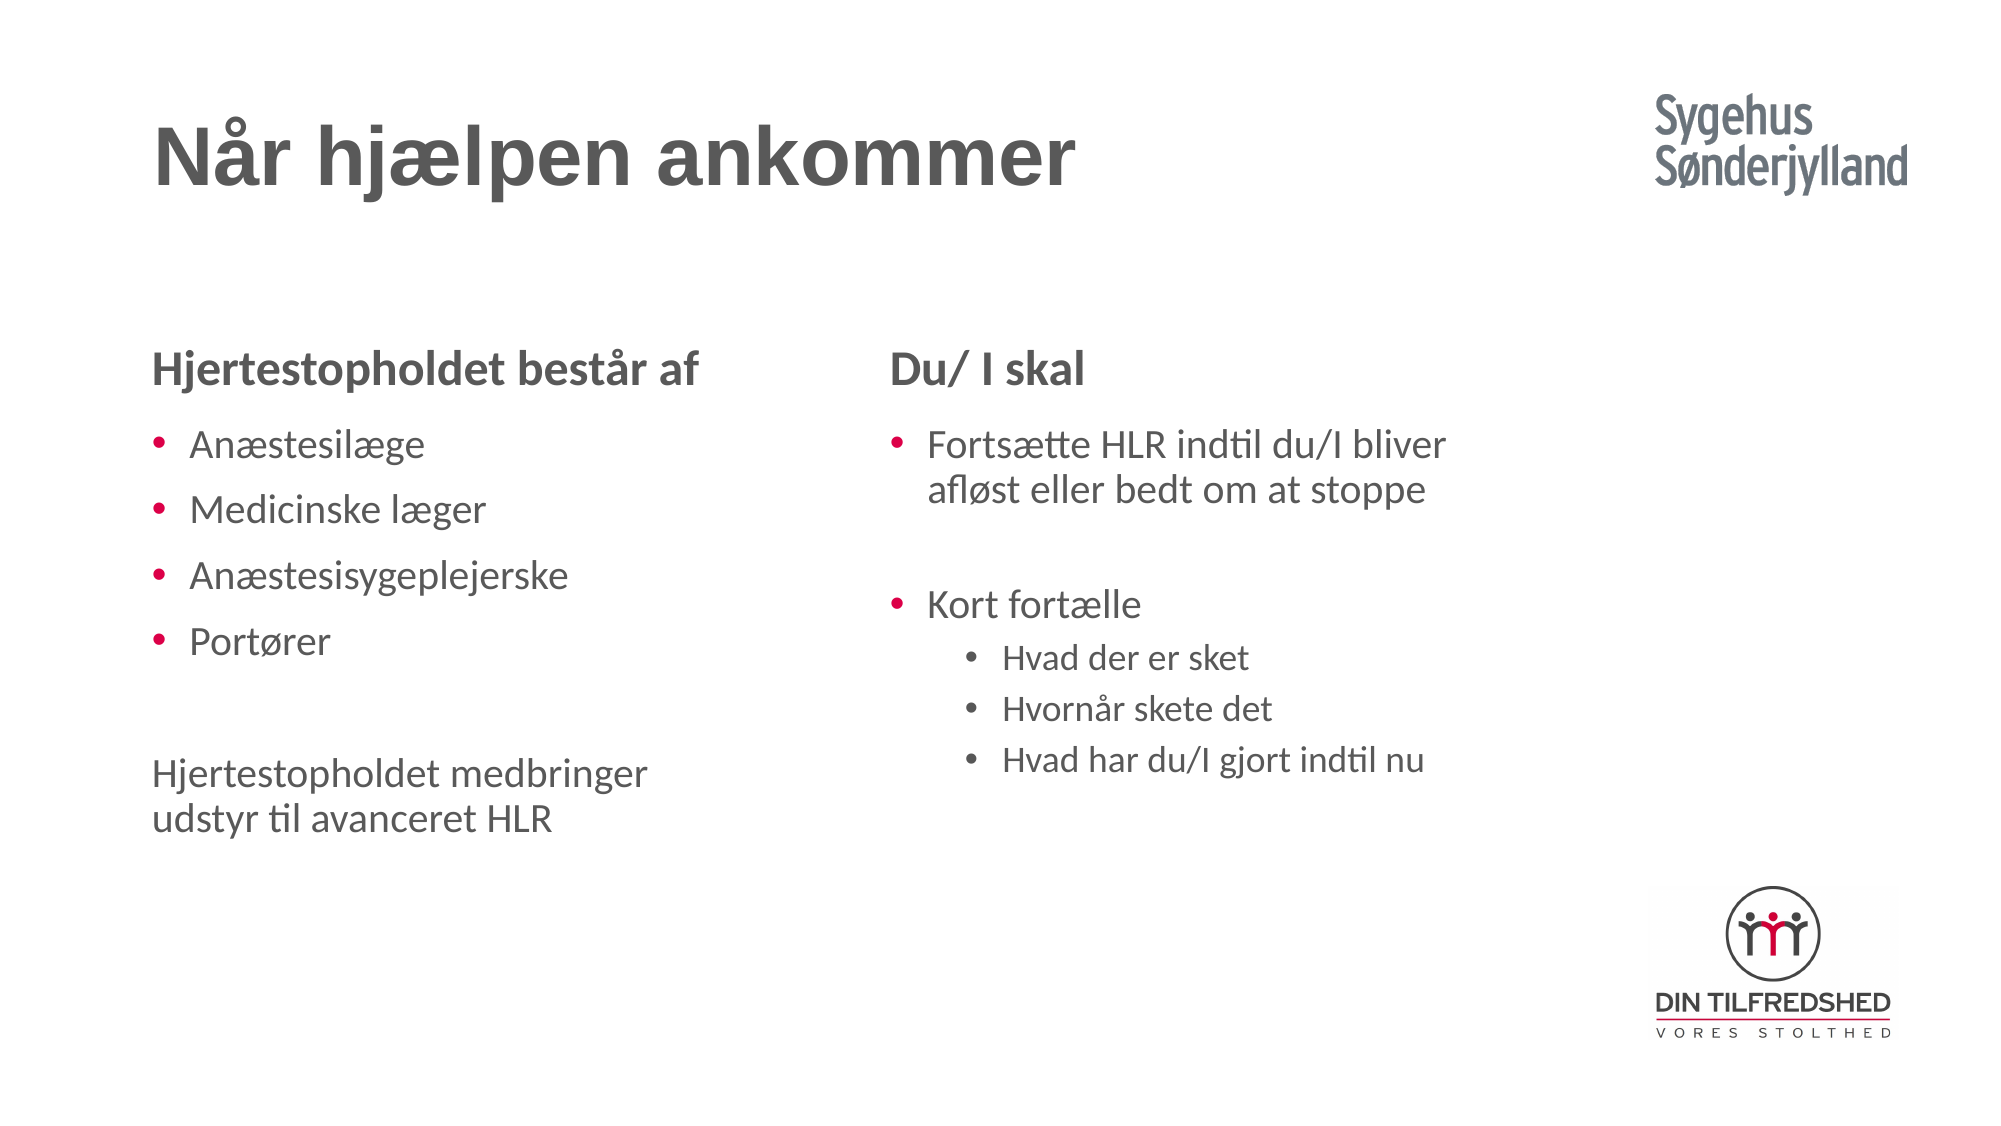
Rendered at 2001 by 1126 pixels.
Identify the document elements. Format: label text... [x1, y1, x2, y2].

list Anæstesilæge Medicinske læger Anæstesisygeplejerske Portører Hjertestopholdet medbringer udstyr til avanceret HLR [137, 414, 746, 1040]
list Du/ I skal [875, 334, 1484, 400]
list Hjertestopholdet består af [137, 334, 746, 400]
title Når hjælpen ankommer [138, 106, 1484, 216]
list Fortsætte HLR indtil du/I bliver afløst eller bedt om at stoppe Kort fortælle Hvad der er sket Hvornår skete det Hvad har du/I gjort indtil nu [875, 414, 1484, 1040]
picture [1655, 93, 1907, 196]
